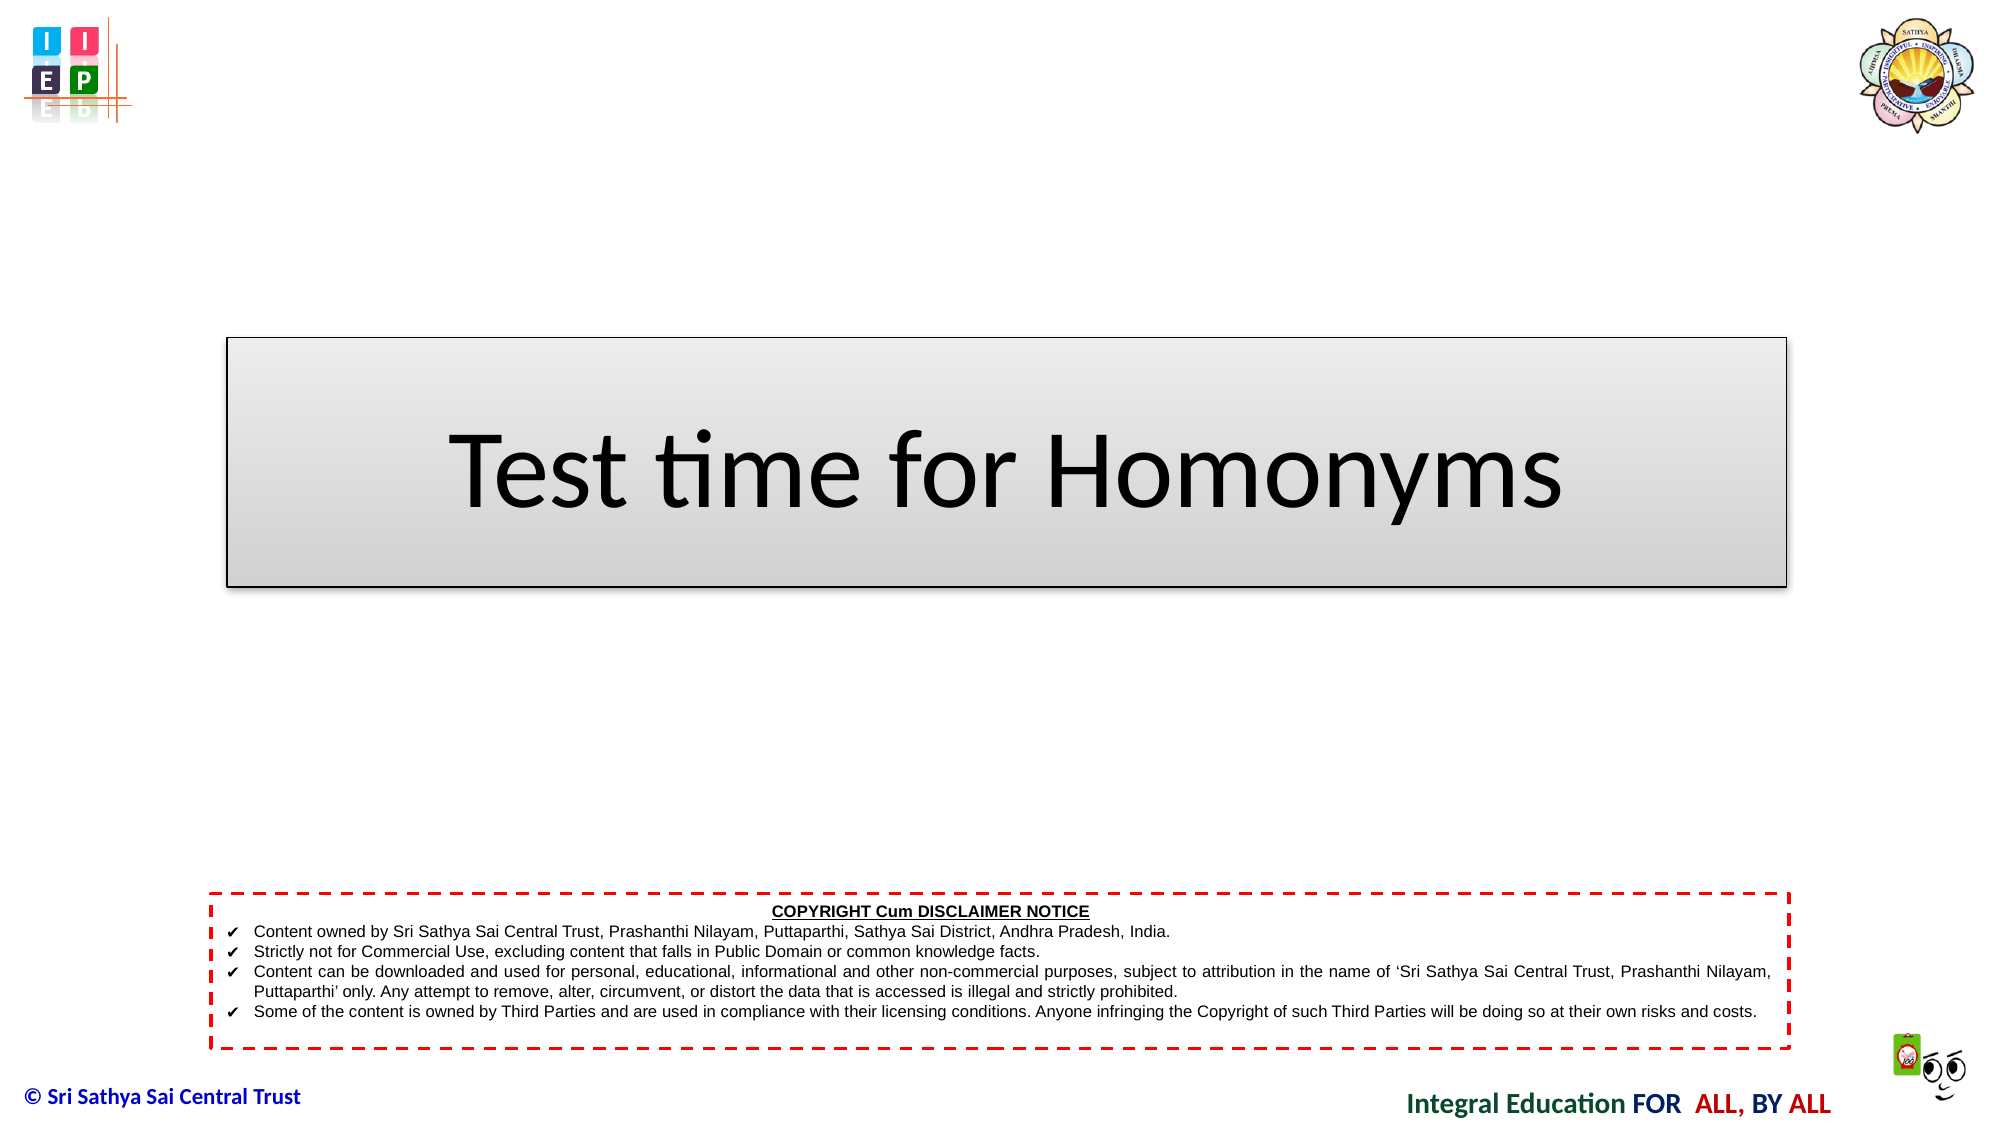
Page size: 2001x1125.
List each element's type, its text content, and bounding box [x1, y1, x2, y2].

picture [21, 15, 133, 134]
picture [1858, 991, 1977, 1110]
text_box Test time for Homonyms [226, 337, 1787, 588]
picture [1855, 15, 1977, 134]
